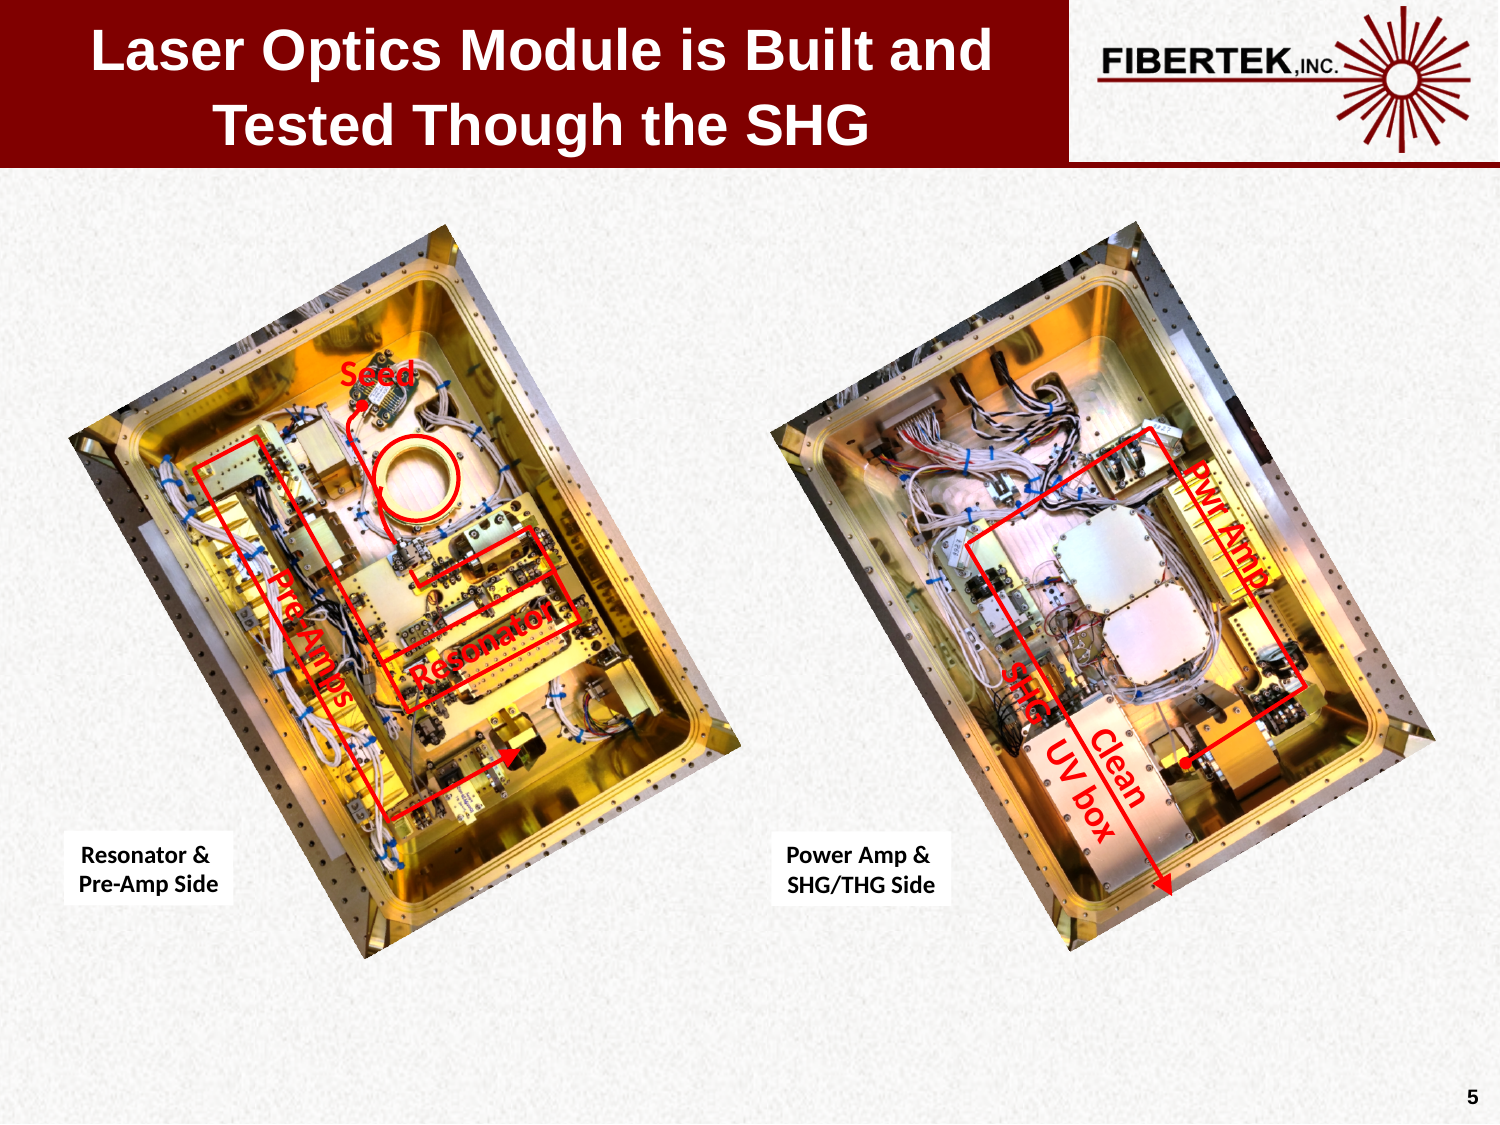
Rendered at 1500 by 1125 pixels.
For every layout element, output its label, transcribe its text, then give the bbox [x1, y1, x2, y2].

picture [1095, 6, 1473, 153]
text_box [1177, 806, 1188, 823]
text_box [351, 405, 363, 419]
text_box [193, 436, 258, 470]
text_box Resonator & Pre-Amp Side [64, 830, 234, 906]
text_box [1185, 695, 1306, 764]
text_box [966, 544, 1173, 897]
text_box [1152, 428, 1306, 687]
picture [69, 225, 741, 959]
picture [771, 222, 1435, 892]
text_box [194, 470, 389, 822]
title Laser Optics Module is Built and Tested Though the SHG [0, 0, 1066, 165]
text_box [419, 526, 530, 587]
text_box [529, 526, 556, 572]
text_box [410, 571, 414, 587]
picture [1039, 897, 1164, 951]
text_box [968, 428, 1150, 543]
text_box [392, 748, 522, 820]
text_box Power Amp & SHG/THG Side [771, 831, 952, 906]
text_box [261, 438, 383, 469]
text_box Seed [325, 341, 431, 372]
